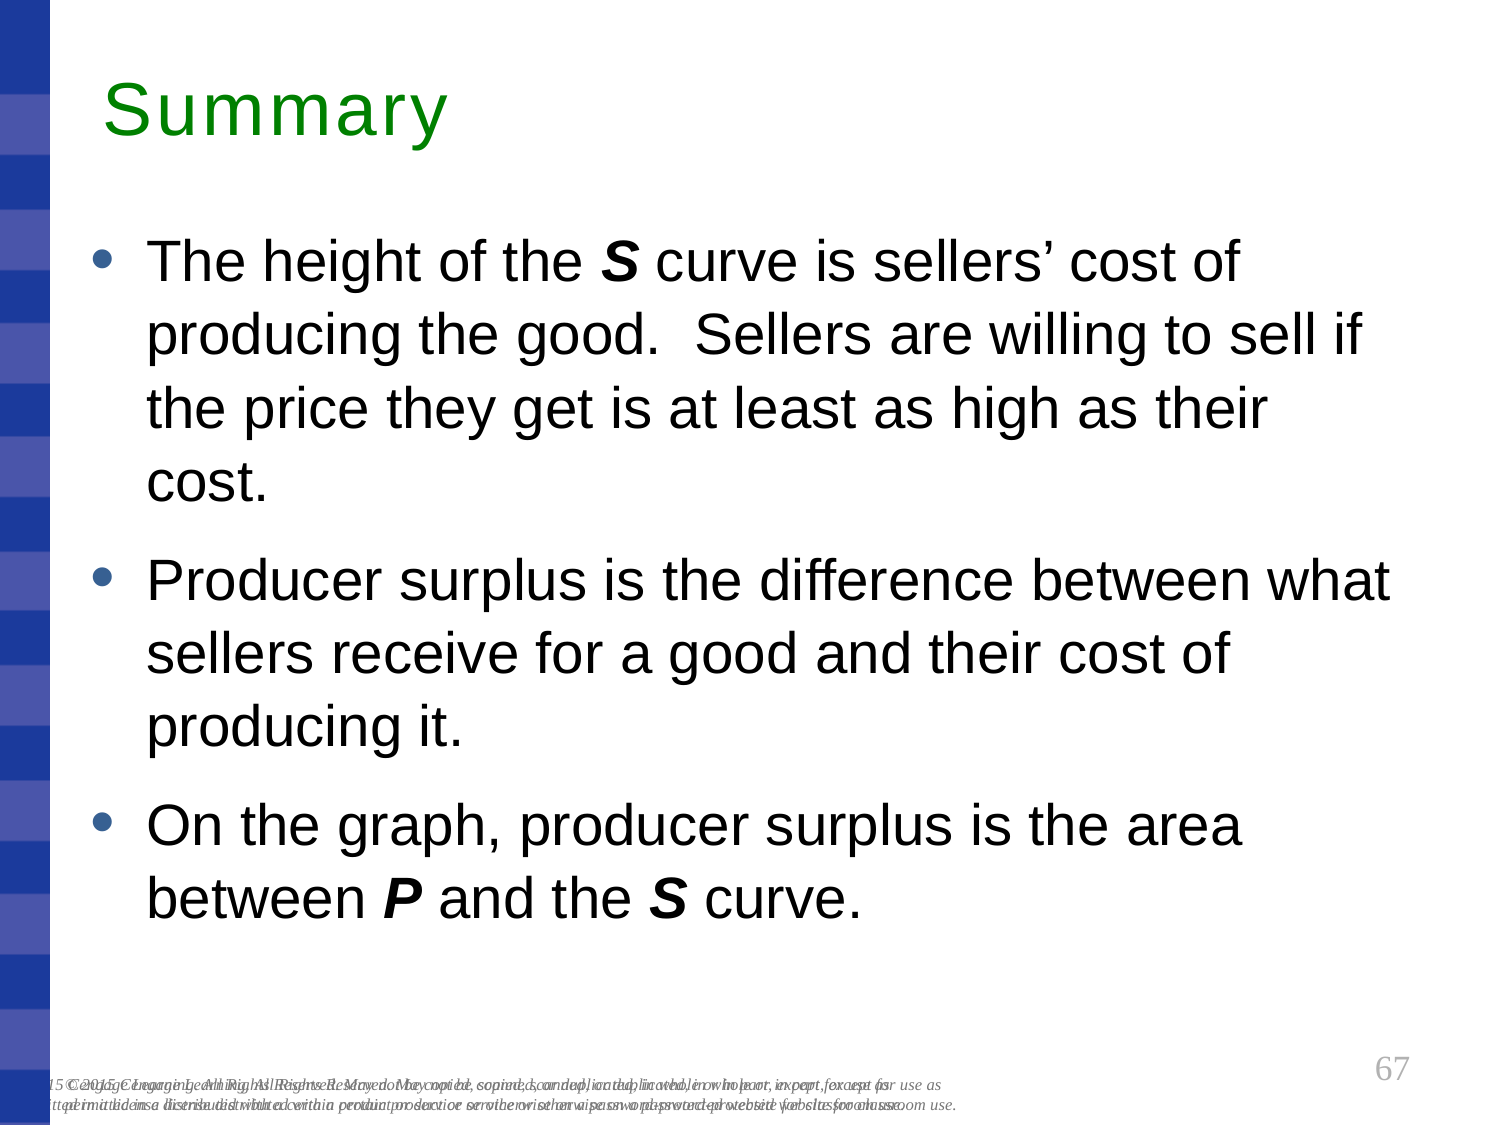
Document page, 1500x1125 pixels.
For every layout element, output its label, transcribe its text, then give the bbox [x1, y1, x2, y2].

text_box © 2015 Cengage Learning. All Rights Reserved. May not be copied, scanned, or duplicated, in whole or in part, except for use as permitted in a license distributed with a certain product or service or otherwise on a password-protected website for classroom use. [54, 1066, 977, 1121]
title Summary [87, 31, 1475, 150]
list The height of the S curve is sellers’ cost of producing the good. Sellers are willing to sell if the price they get is at least as high as their cost. Producer surplus is the difference between what sellers receive for a good and their cost of producing it. On the graph, producer surplus is the area between P and the S curve. [75, 212, 1425, 1063]
picture [0, 0, 51, 1125]
